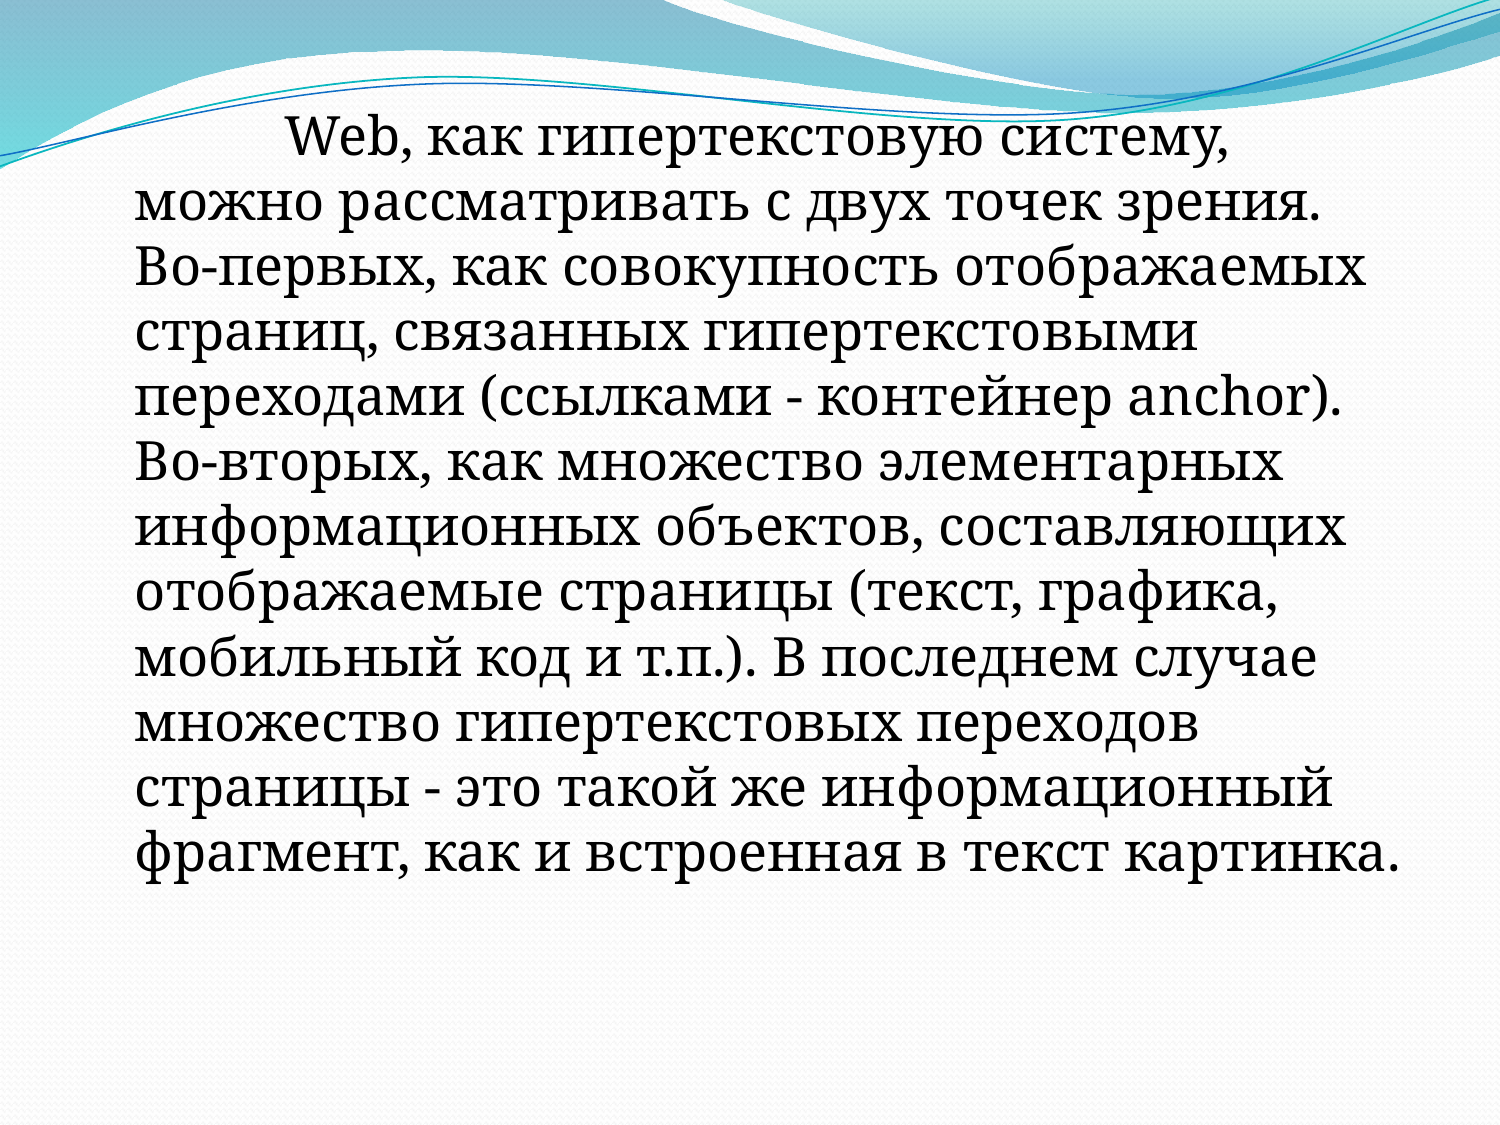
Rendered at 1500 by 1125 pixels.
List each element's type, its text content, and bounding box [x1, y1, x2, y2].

list Web, как гипертекстовую систему, можно рассматривать с двух точек зрения. Во-первых, как совокупность отображаемых страниц, связанных гипертекстовыми переходами (ссылками - контейнер anchor). Во-вторых, кaк множество элементарных информационных объектов, составляющих отображаемые страницы (текст, графика, мобильный код и т.п.). В последнем случае множество гипертекстовых переходов страницы - это такой же информационный фрагмент, как и встроенная в текст картинка. [75, 93, 1425, 1005]
